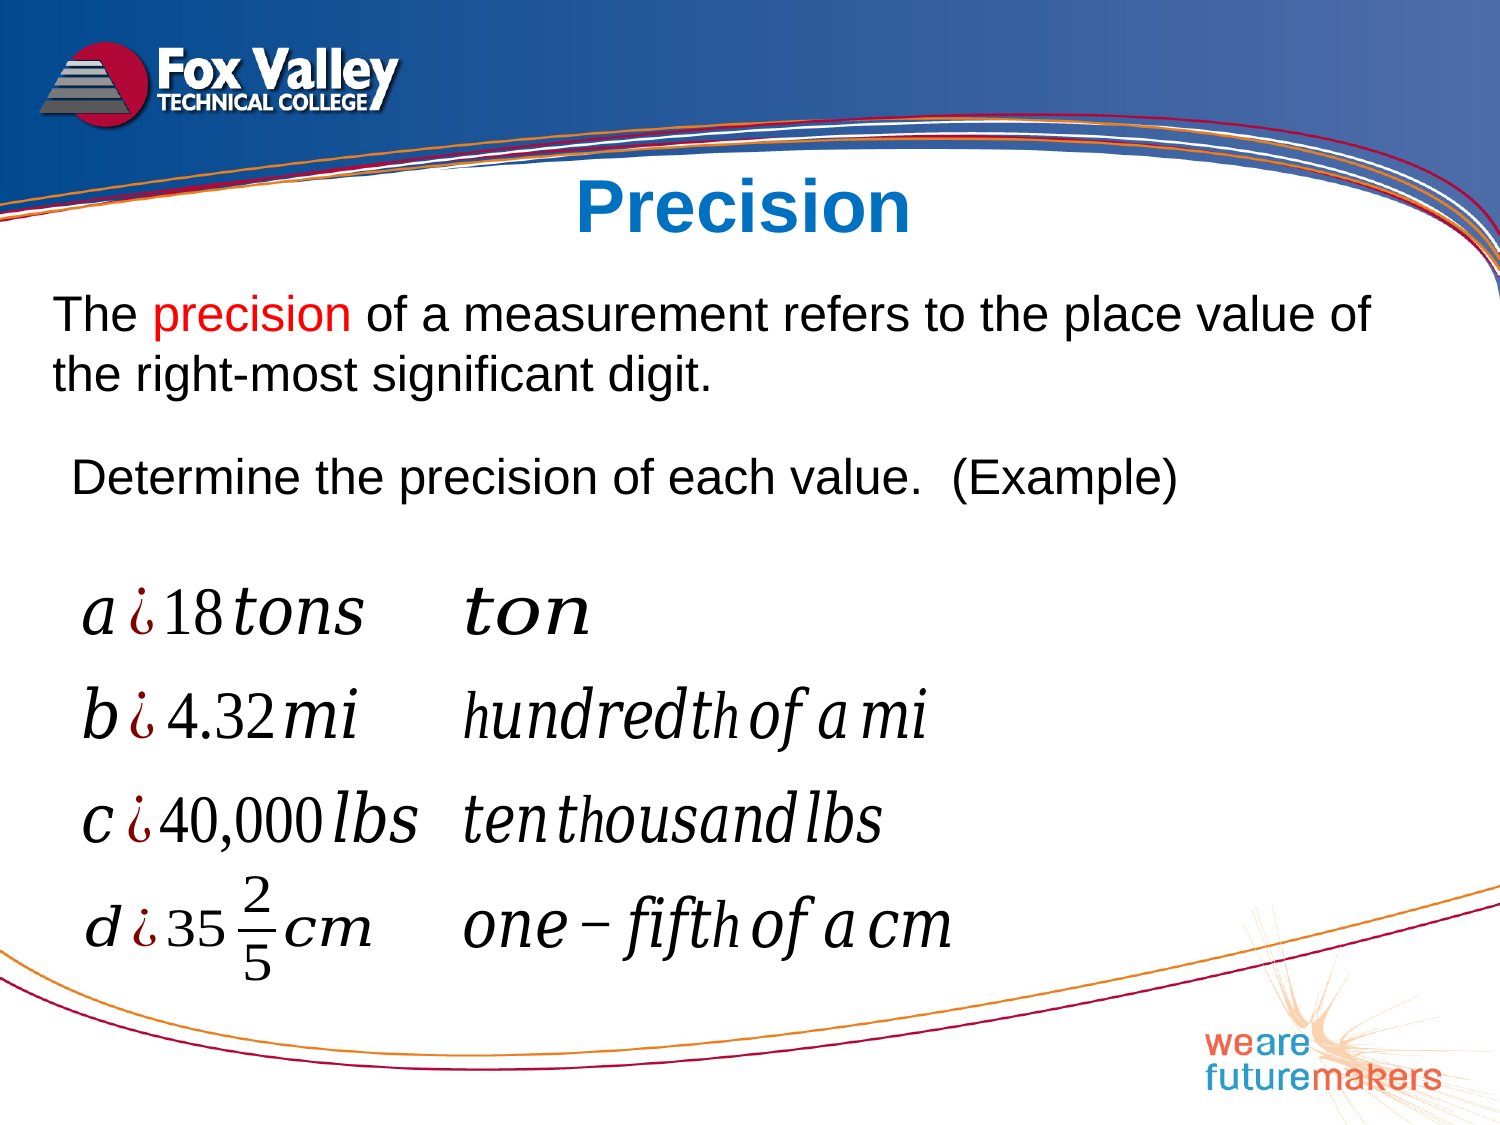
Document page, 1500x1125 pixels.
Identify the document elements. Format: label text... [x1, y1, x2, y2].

text_box Determine the precision of each value. (Example) [56, 437, 1195, 513]
text_box Precision [560, 149, 928, 255]
text_box The precision of a measurement refers to the place value of the right-most significant digit. [37, 274, 1467, 409]
picture [0, 0, 1500, 1125]
